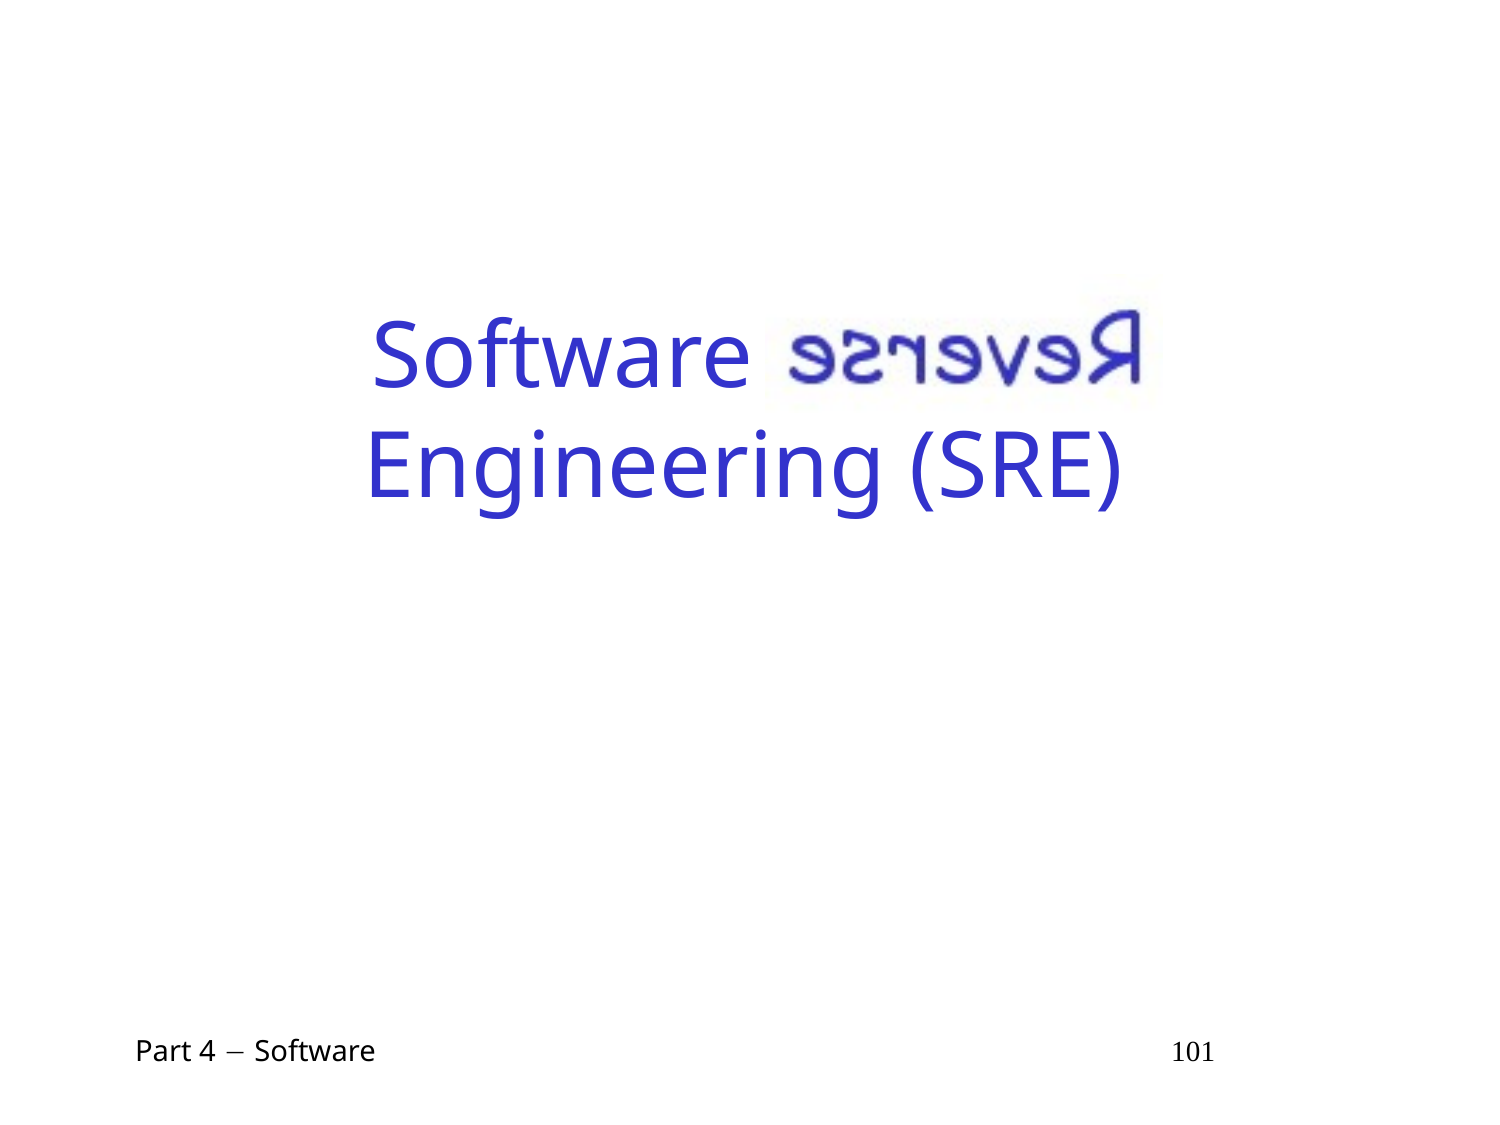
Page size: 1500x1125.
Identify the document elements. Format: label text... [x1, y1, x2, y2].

picture [765, 274, 1163, 413]
footer Part 4  Software 101 [112, 1024, 1401, 1101]
title Software Reverse Engineering (SRE) [112, 224, 1376, 588]
